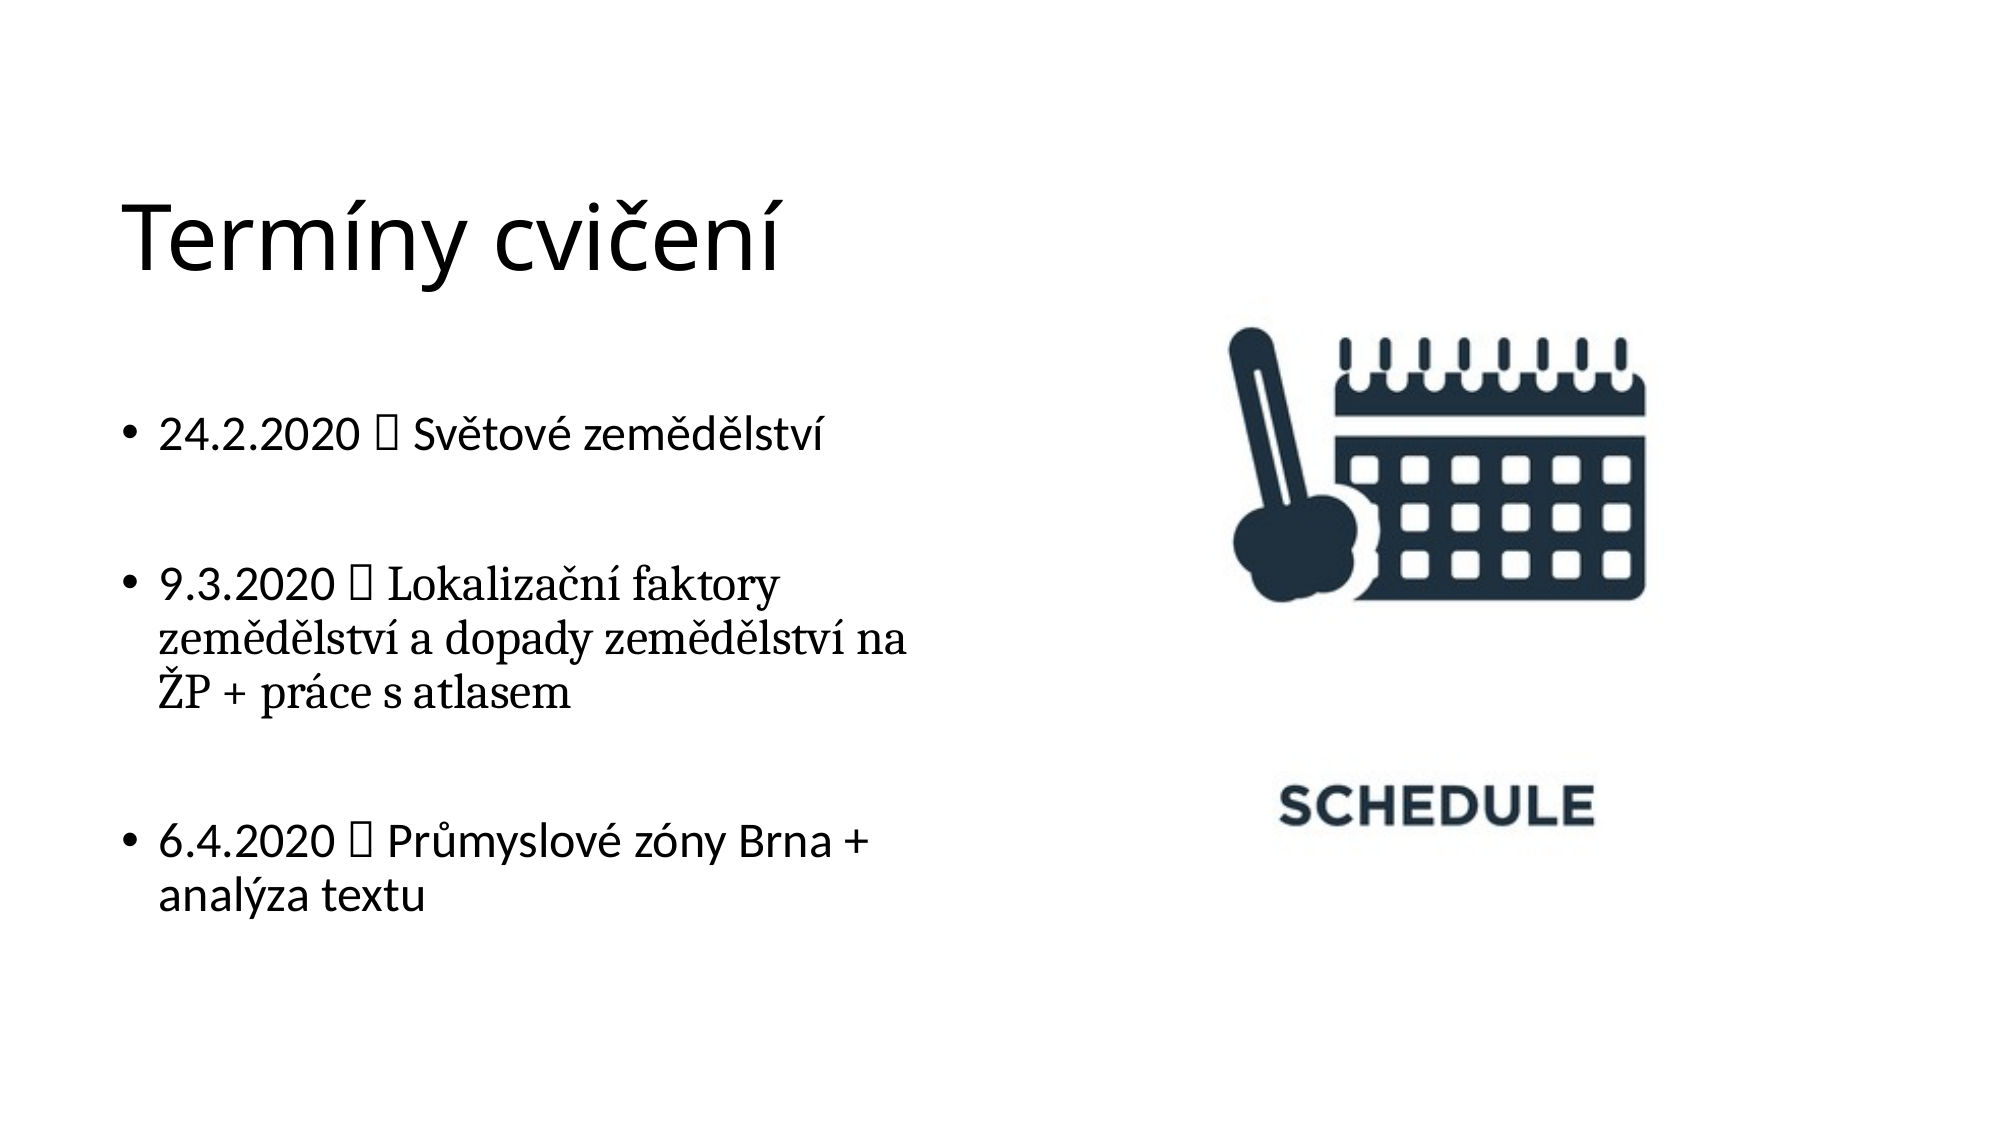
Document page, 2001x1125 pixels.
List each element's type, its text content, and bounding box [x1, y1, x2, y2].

title Termíny cvičení [106, 103, 948, 379]
picture [999, 104, 1895, 1020]
list 24.2.2020  Světové zemědělství 9.3.2020  Lokalizační faktory zemědělství a dopady zemědělství na ŽP + práce s atlasem 6.4.2020  Průmyslové zóny Brna + analýza textu [106, 399, 948, 1021]
